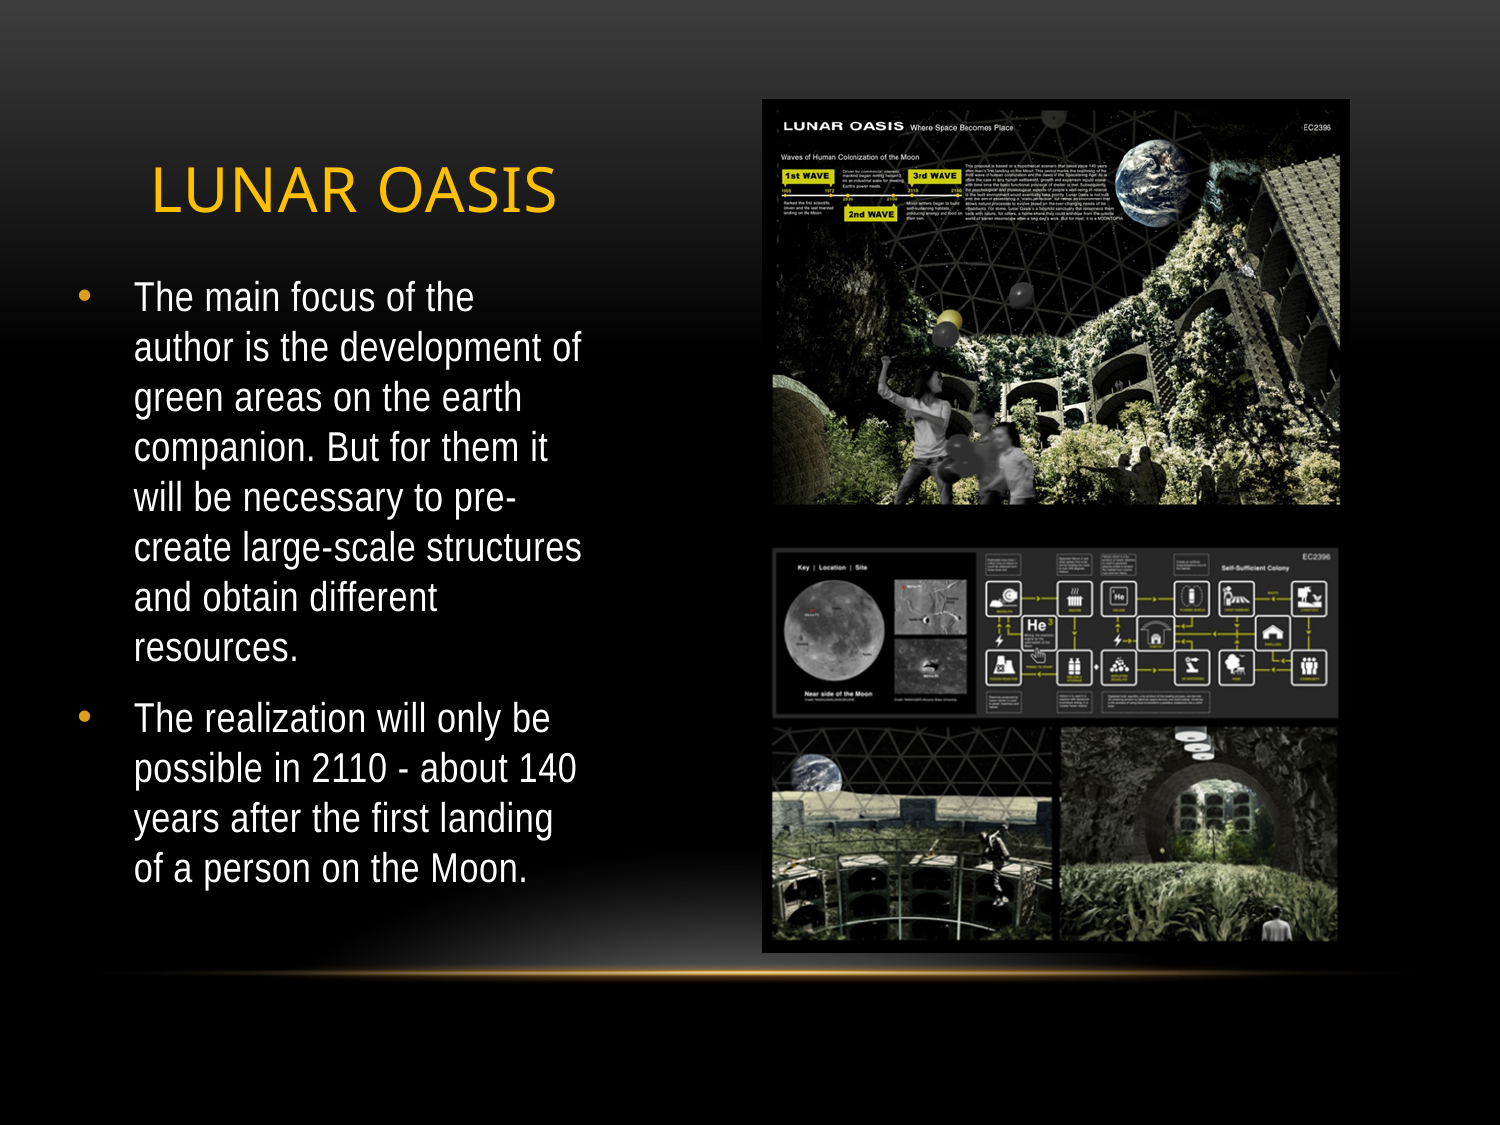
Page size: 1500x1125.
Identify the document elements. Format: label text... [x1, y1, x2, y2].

list The main focus of the author is the development of green areas on the earth companion. But for them it will be necessary to pre-create large-scale structures and obtain different resources. The realization will only be possible in 2110 - about 140 years after the first landing of a person on the Moon. [62, 262, 600, 938]
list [762, 99, 1351, 516]
title LUNAR OASIS [99, 45, 1400, 233]
picture [0, 0, 1500, 1125]
